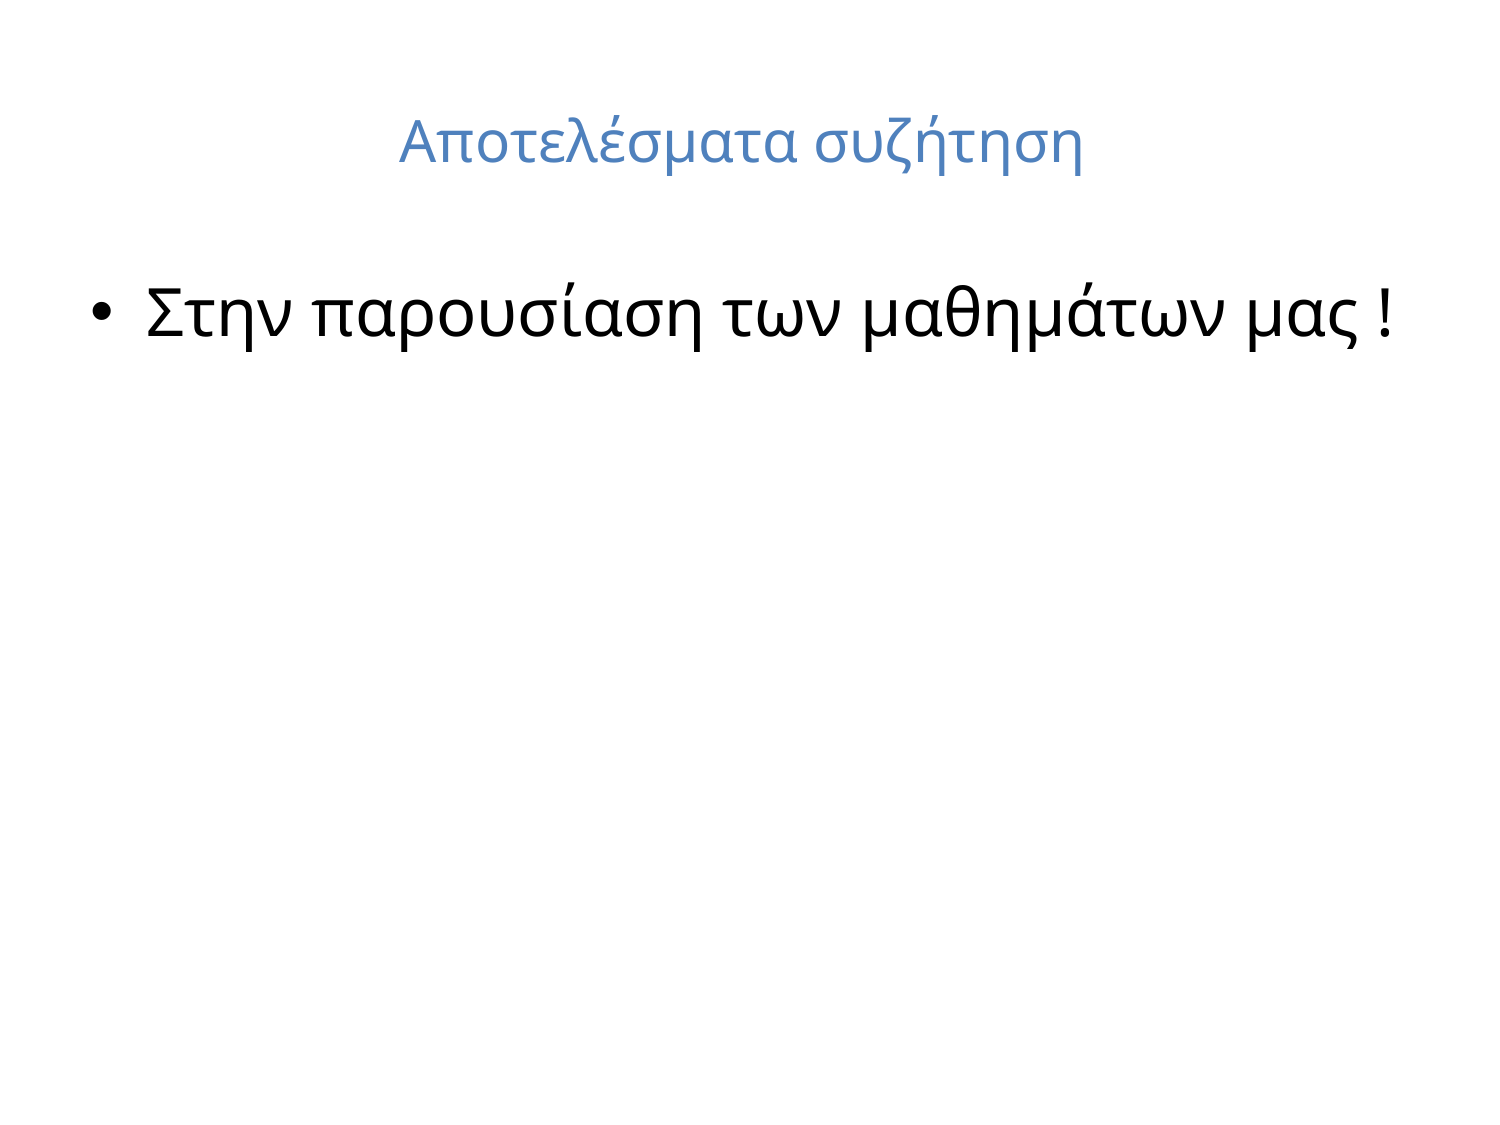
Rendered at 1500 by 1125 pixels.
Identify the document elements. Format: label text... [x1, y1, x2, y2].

title Αποτελέσματα συζήτηση [75, 45, 1425, 233]
list Στην παρουσίαση των μαθημάτων μας ! [75, 262, 1425, 1005]
